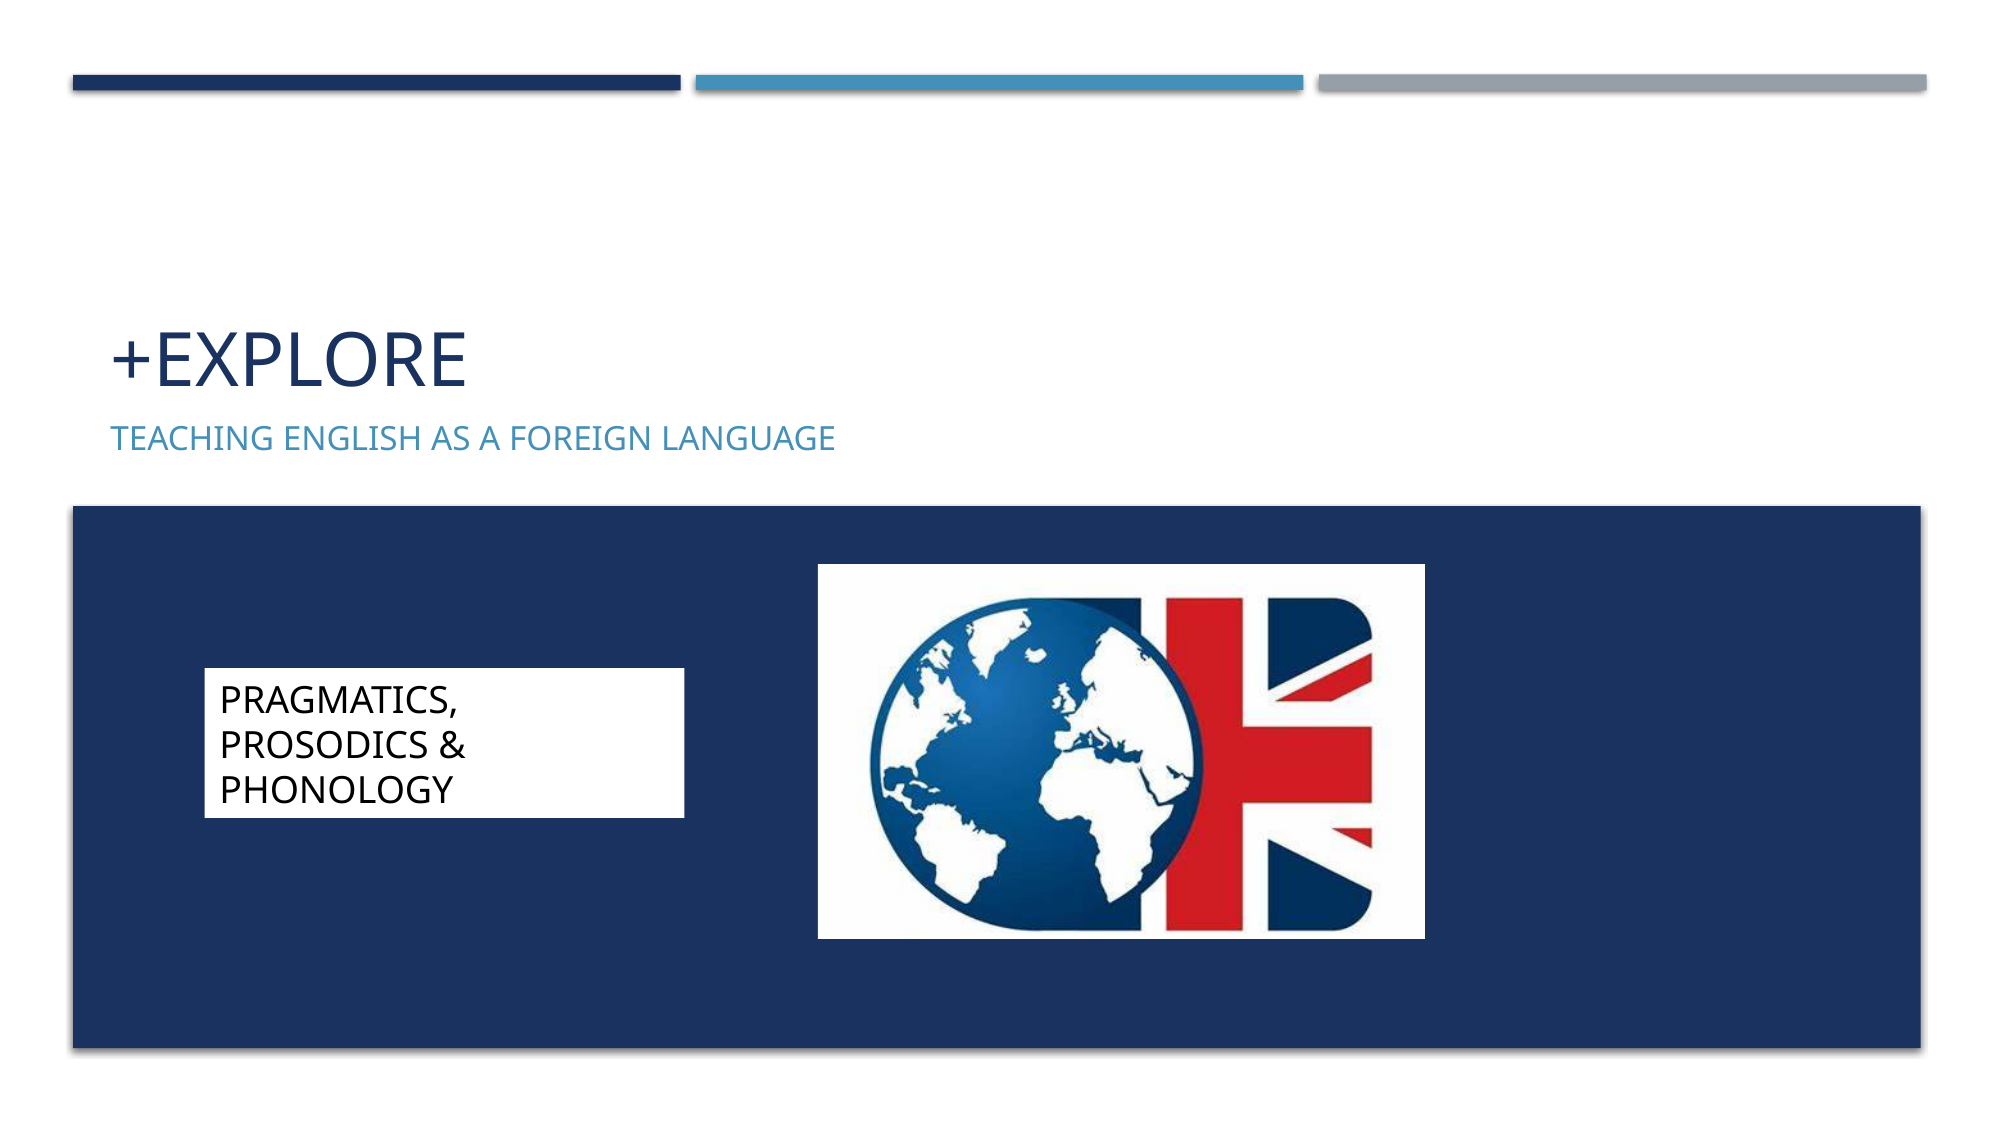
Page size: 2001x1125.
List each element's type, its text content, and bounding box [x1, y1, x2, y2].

title +Explore [95, 167, 1899, 409]
picture [817, 563, 1426, 940]
subtitle Teaching English as a foreign language [95, 409, 1899, 507]
text_box PRAGMATICS, PROSODICS & PHONOLOGY [204, 668, 685, 818]
